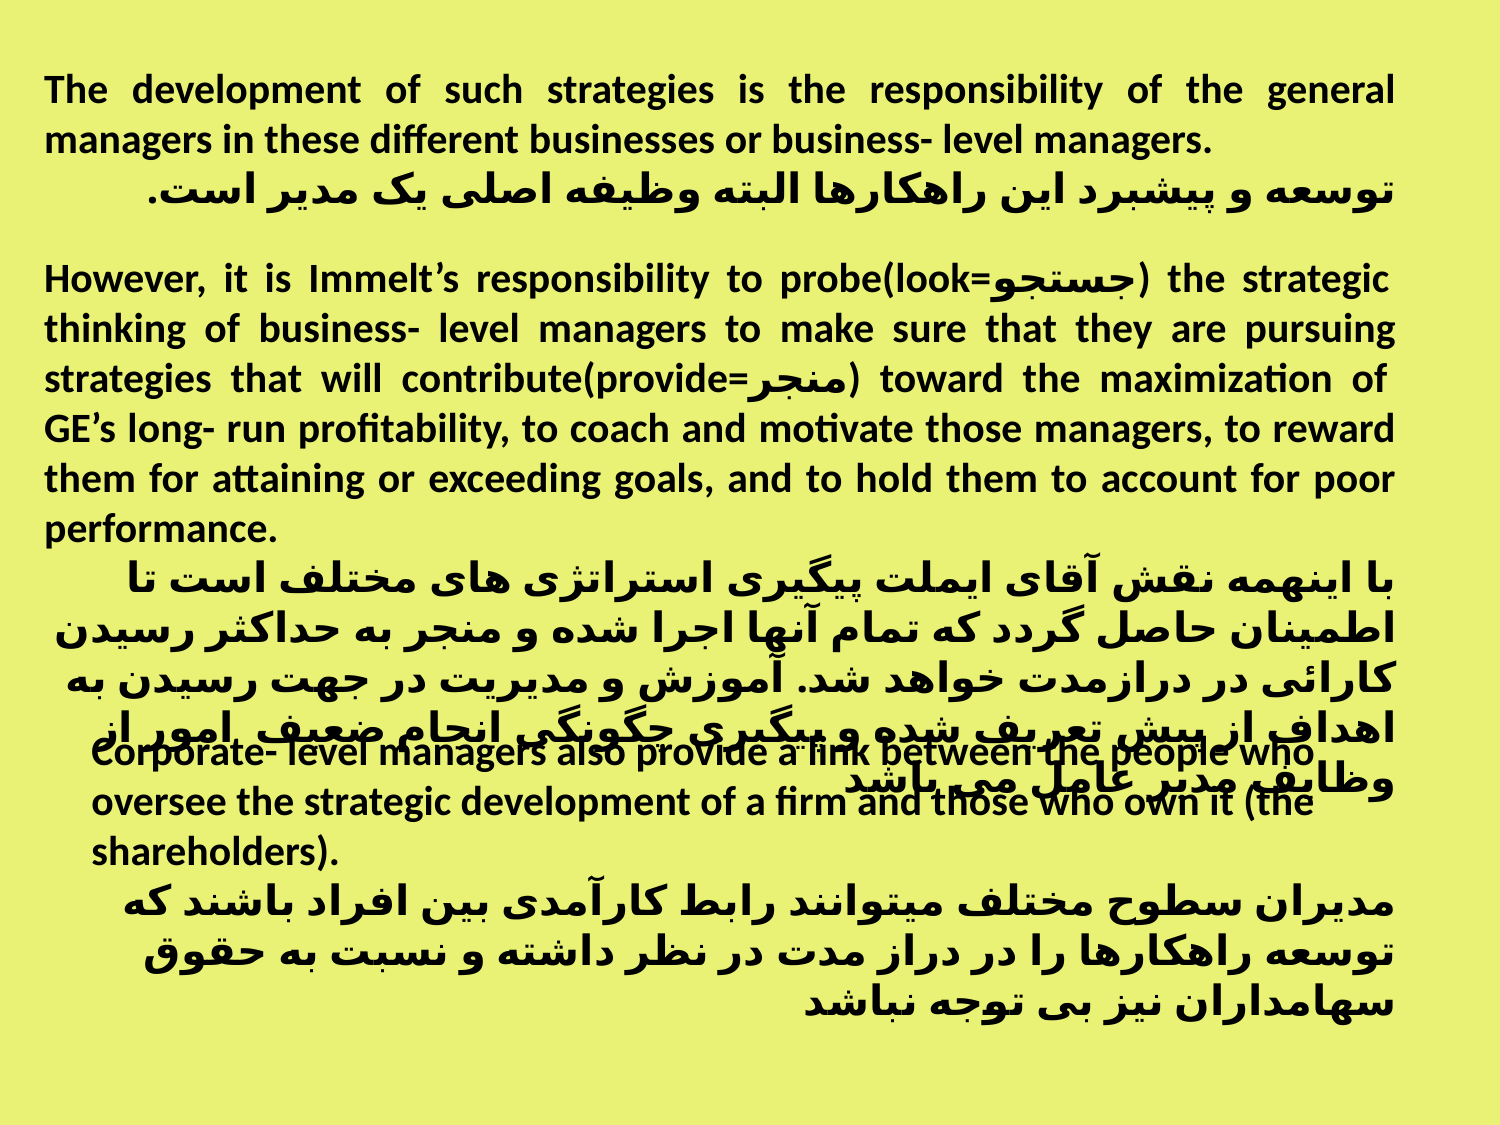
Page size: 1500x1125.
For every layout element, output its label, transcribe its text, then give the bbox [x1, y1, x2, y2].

text_box The development of such strategies is the responsibility of the general managers in these different businesses or business- level managers. توسعه و پیشبرد این راهکارها البته وظیفه اصلی یک مدیر است. [29, 54, 1412, 220]
text_box Corporate- level managers also provide a link between the people who oversee the strategic development of a firm and those who own it (the shareholders). مدیران سطوح مختلف میتوانند رابط کارآمدی بین افراد باشند که توسعه راهکارها را در دراز مدت در نظر داشته و نسبت به حقوق سهامداران نیز بی توجه نباشد [76, 716, 1412, 1081]
text_box However, it is Immelt’s responsibility to probe(look=جستجو) the strategic thinking of business- level managers to make sure that they are pursuing strategies that will contribute(provide=منجر) toward the maximization of GE’s long- run profitability, to coach and motivate those managers, to reward them for attaining or exceeding goals, and to hold them to account for poor performance. با اینهمه نقش آقای ایملت پیگیری استراتژی های مختلف است تا اطمینان حاصل گردد که تمام آنها اجرا شده و منجر به حداکثر رسیدن کارائی در درازمدت خواهد شد. آموزش و مدیریت در جهت رسیدن به اهداف از پیش تعریف شده و پیگیری چگونگی انجام ضعیف امور از وظایف مدیر عامل می باشد [29, 243, 1412, 809]
